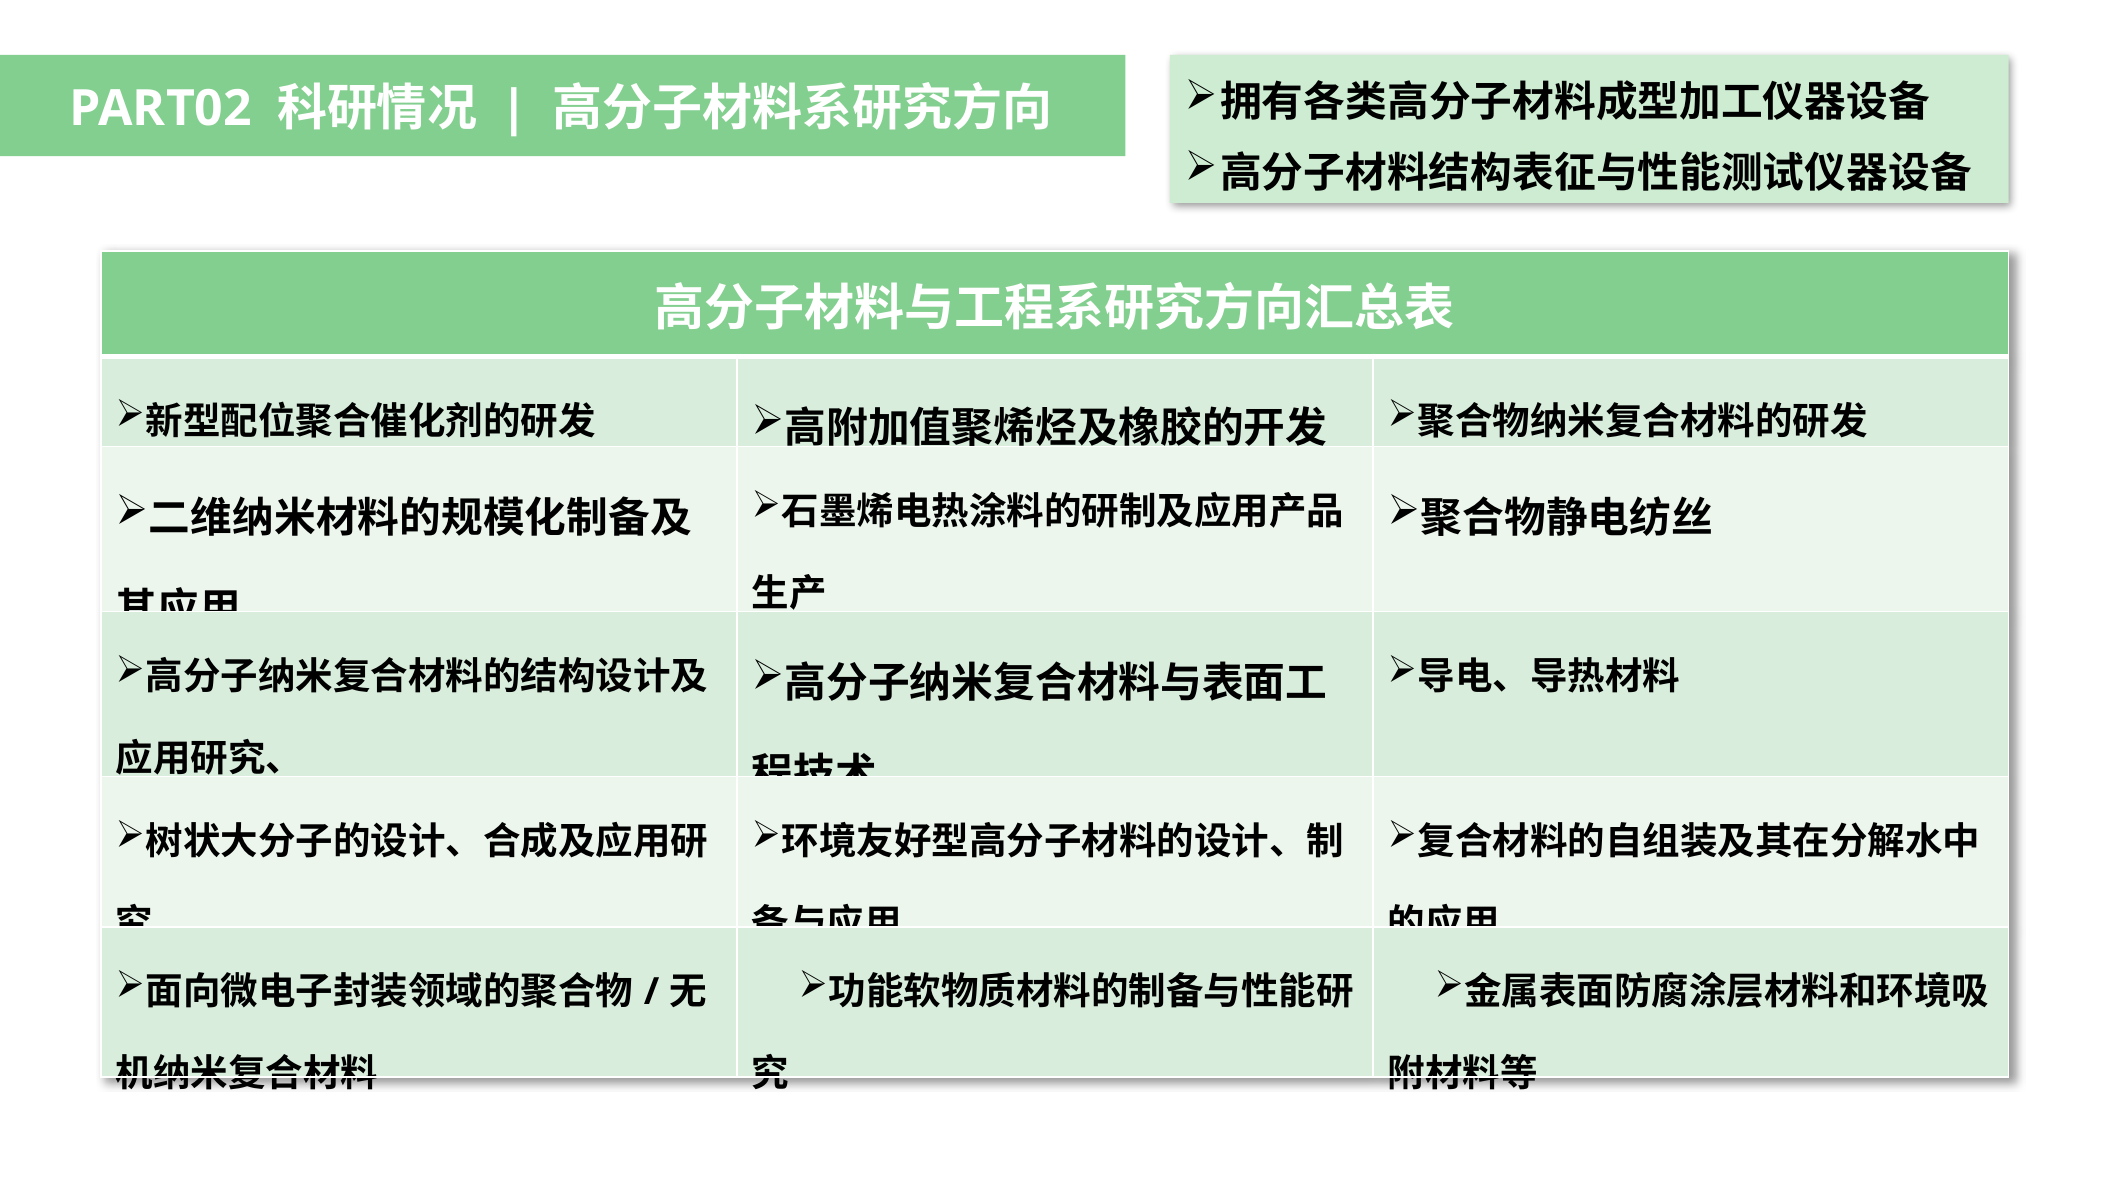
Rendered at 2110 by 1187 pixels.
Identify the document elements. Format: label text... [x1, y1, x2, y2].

table_cell 高分子纳米复合材料与表面工程技术 [738, 612, 1372, 776]
table_cell 金属表面防腐涂层材料和环境吸附材料等 [1374, 928, 2008, 1076]
table_cell 树状大分子的设计、合成及应用研究 [102, 777, 736, 926]
table_cell 新型配位聚合催化剂的研发 [102, 359, 736, 446]
table_cell 聚合物纳米复合材料的研发 [1374, 359, 2008, 446]
table_cell 功能软物质材料的制备与性能研究 [738, 928, 1372, 1076]
table_cell 复合材料的自组装及其在分解水中的应用 [1374, 777, 2008, 926]
text_box PART02 科研情况 | 高分子材料系研究方向 [0, 54, 1127, 157]
table_header 高分子材料与工程系研究方向汇总表 [102, 252, 2008, 354]
text_box 拥有各类高分子材料成型加工仪器设备 高分子材料结构表征与性能测试仪器设备 [1169, 54, 2009, 203]
table_cell 导电、导热材料 [1374, 612, 2008, 776]
table_cell 石墨烯电热涂料的研制及应用产品生产 [738, 447, 1372, 611]
table_cell 二维纳米材料的规模化制备及其应用 [102, 447, 736, 611]
table_cell 环境友好型高分子材料的设计、制备与应用 [738, 777, 1372, 926]
table_cell 高附加值聚烯烃及橡胶的开发 [738, 359, 1372, 446]
table_cell 面向微电子封装领域的聚合物/无机纳米复合材料 [102, 928, 736, 1076]
table_cell 聚合物静电纺丝 [1374, 447, 2008, 611]
table_cell 高分子纳米复合材料的结构设计及应用研究、 [102, 612, 736, 776]
